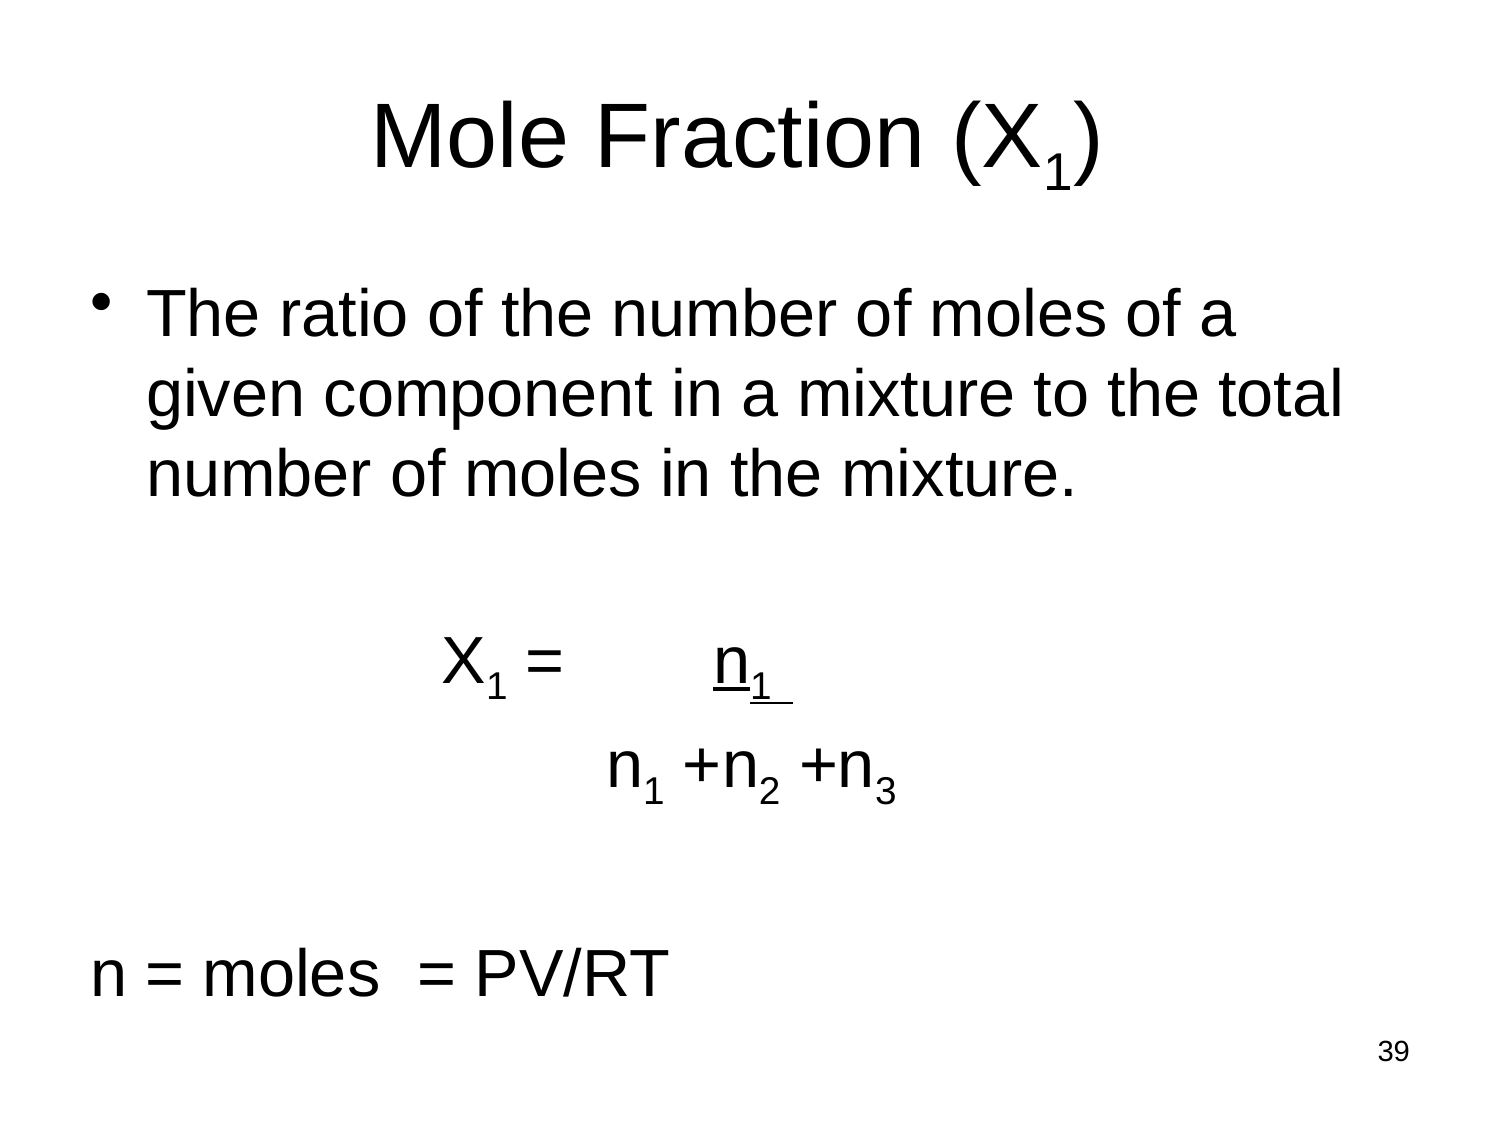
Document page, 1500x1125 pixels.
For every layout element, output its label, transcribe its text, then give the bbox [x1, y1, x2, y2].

list The ratio of the number of moles of a given component in a mixture to the total number of moles in the mixture. X1 = n1 n1 +n2 +n3 n = moles = PV/RT [75, 262, 1425, 1005]
slide_number 39 [1074, 1024, 1425, 1103]
title Mole Fraction (X1) [75, 45, 1425, 233]
